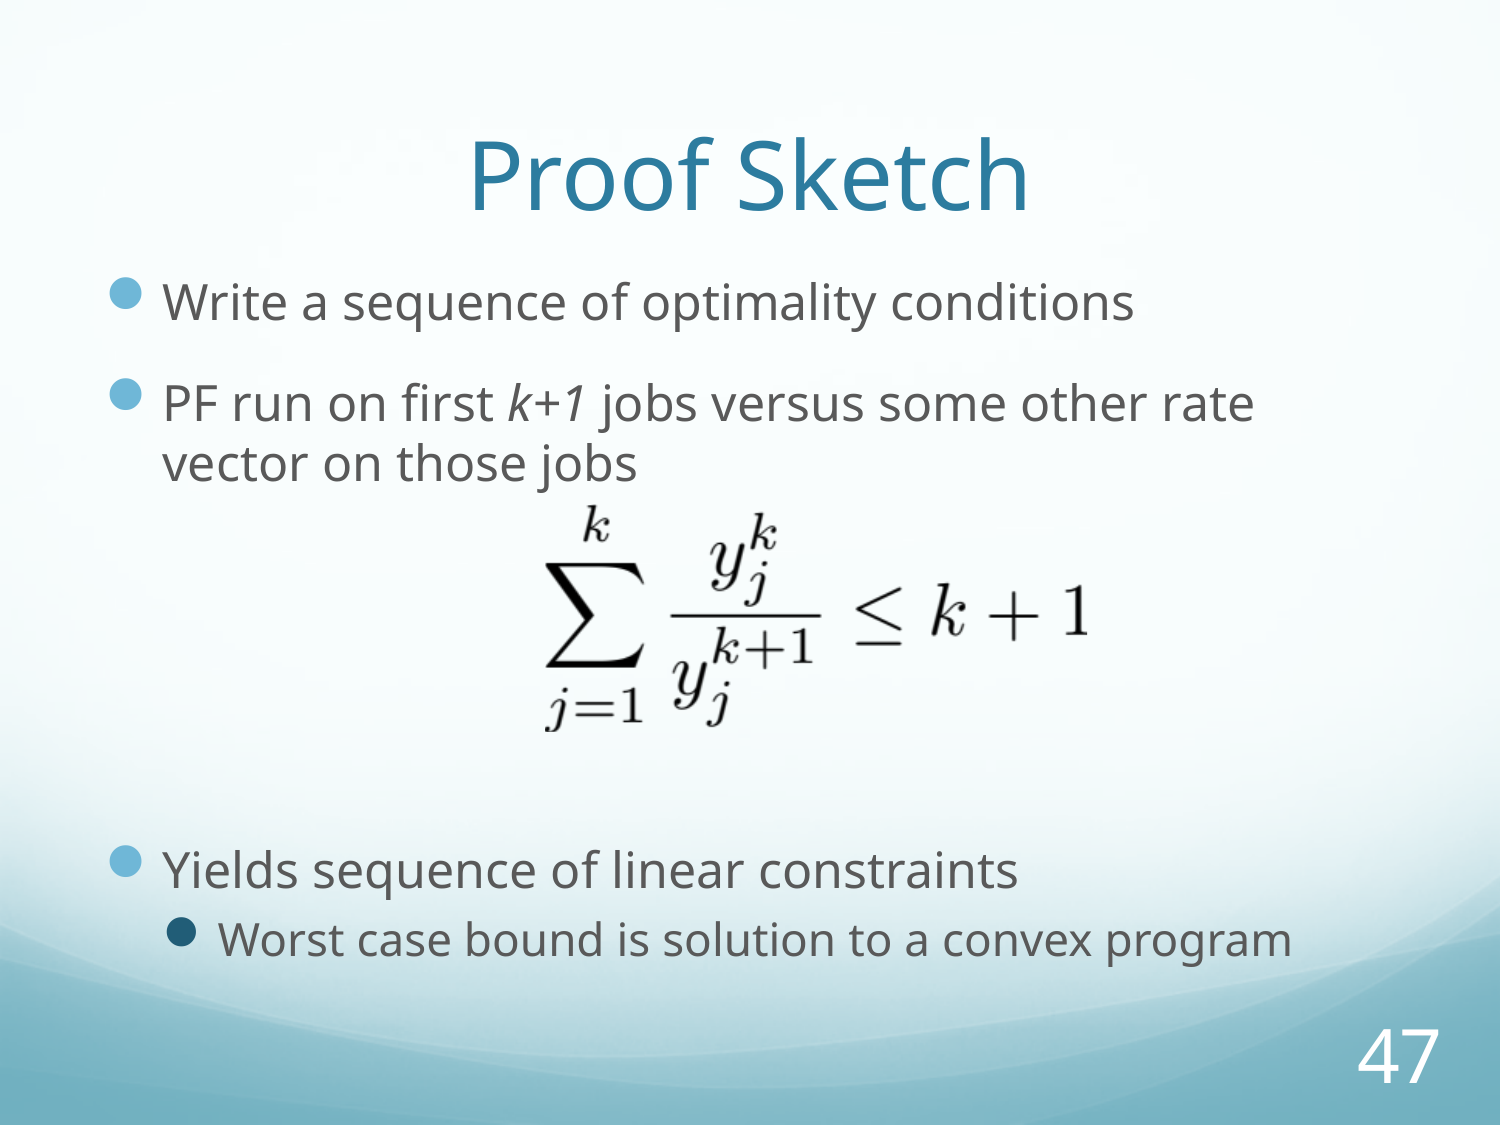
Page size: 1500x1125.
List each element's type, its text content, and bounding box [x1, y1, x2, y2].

list Write a sequence of optimality conditions PF run on first k+1 jobs versus some other rate vector on those jobs Yields sequence of linear constraints Worst case bound is solution to a convex program [90, 262, 1410, 975]
title Proof Sketch [90, 17, 1410, 237]
slide_number 47 [1295, 1029, 1459, 1090]
picture [544, 504, 1088, 733]
